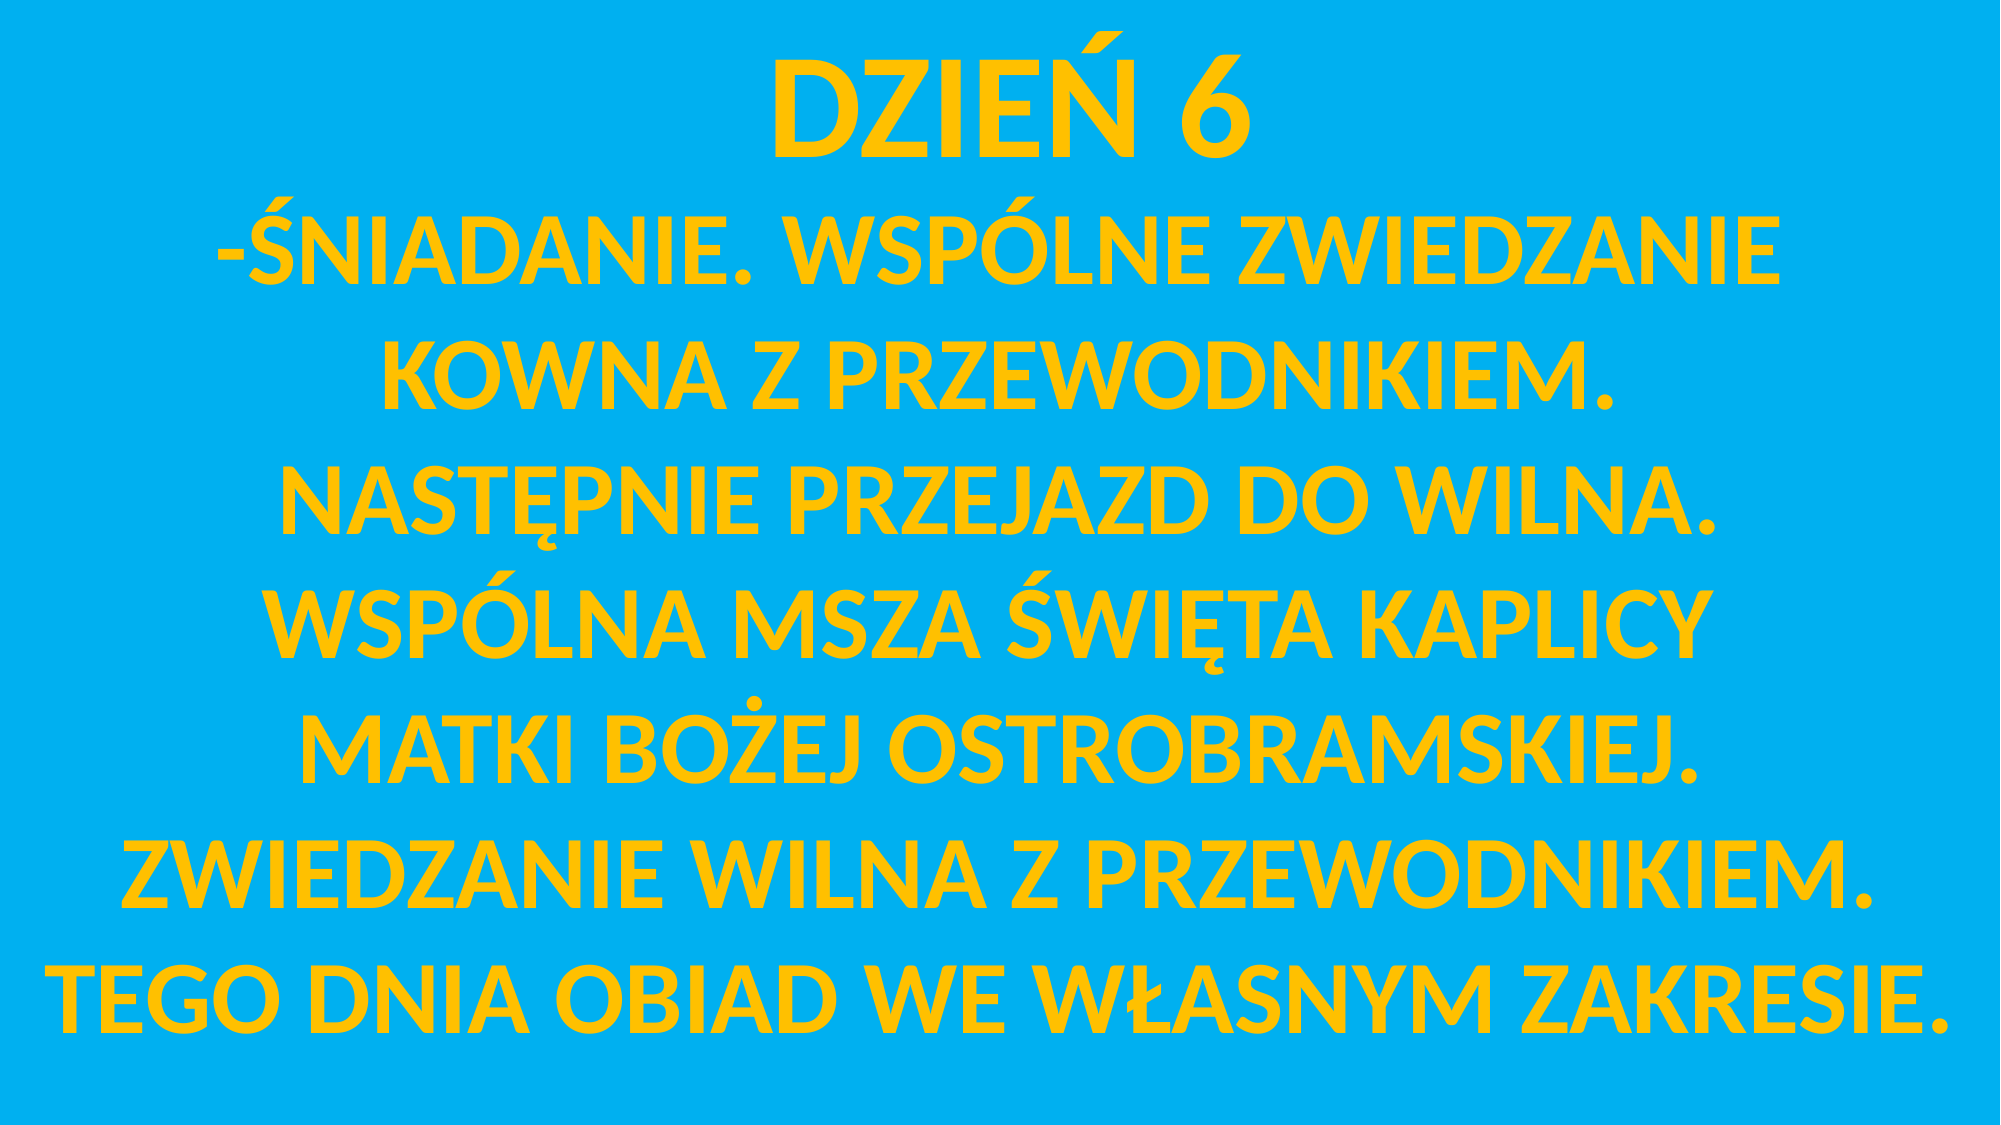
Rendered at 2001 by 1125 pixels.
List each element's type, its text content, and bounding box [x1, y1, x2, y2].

text_box DZIEŃ 6 [751, 0, 1303, 172]
text_box -ŚNIADANIE. WSPÓLNE ZWIEDZANIE KOWNA Z PRZEWODNIKIEM. NASTĘPNIE PRZEJAZD DO WILNA. WSPÓLNA MSZA ŚWIĘTA KAPLICY MATKI BOŻEJ OSTROBRAMSKIEJ. ZWIEDZANIE WILNA Z PRZEWODNIKIEM. TEGO DNIA OBIAD WE WŁASNYM ZAKRESIE. [29, 172, 1971, 1063]
